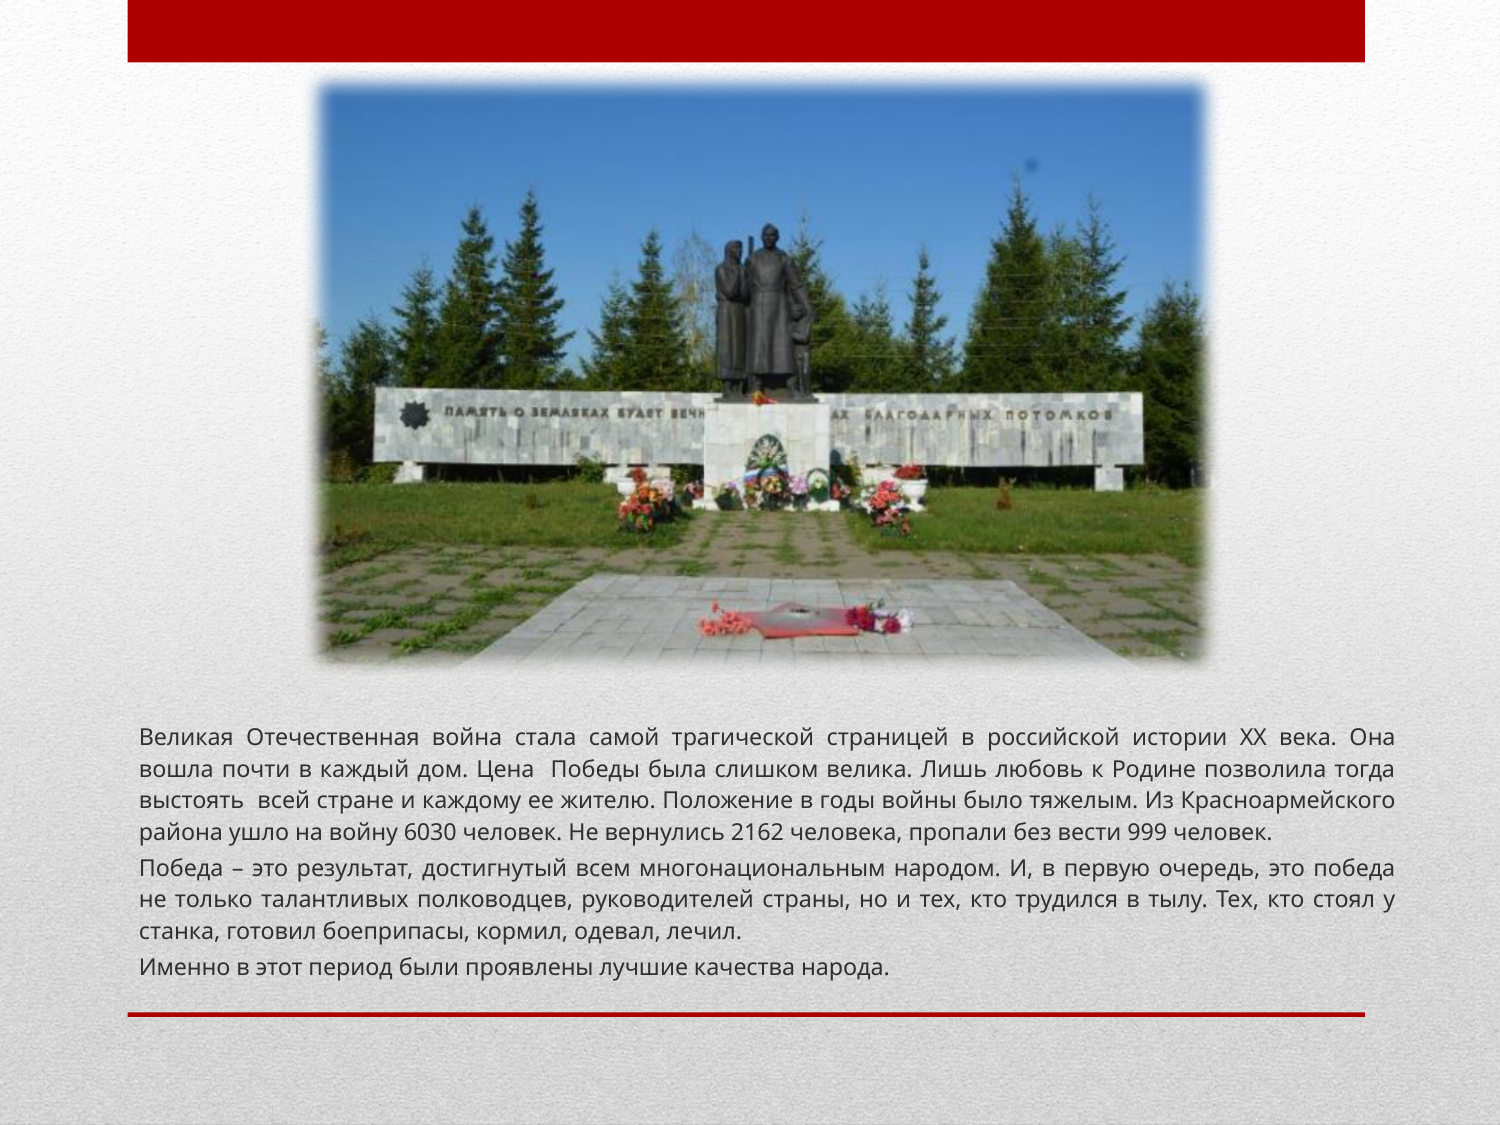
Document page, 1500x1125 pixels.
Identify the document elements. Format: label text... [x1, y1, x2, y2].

picture [300, 65, 1224, 680]
list Великая Отечественная война стала самой трагической страницей в российской истории ХХ века. Она вошла почти в каждый дом. Цена Победы была слишком велика. Лишь любовь к Родине позволила тогда выстоять всей стране и каждому ее жителю. Положение в годы войны было тяжелым. Из Красноармейского района ушло на войну 6030 человек. Не вернулись 2162 человека, пропали без вести 999 человек. Победа – это результат, достигнутый всем многонациональным народом. И, в первую очередь, это победа не только талантливых полководцев, руководителей страны, но и тех, кто трудился в тылу. Тех, кто стоял у станка, готовил боеприпасы, кормил, одевал, лечил. Именно в этот период были проявлены лучшие качества народа. [123, 692, 1412, 1000]
